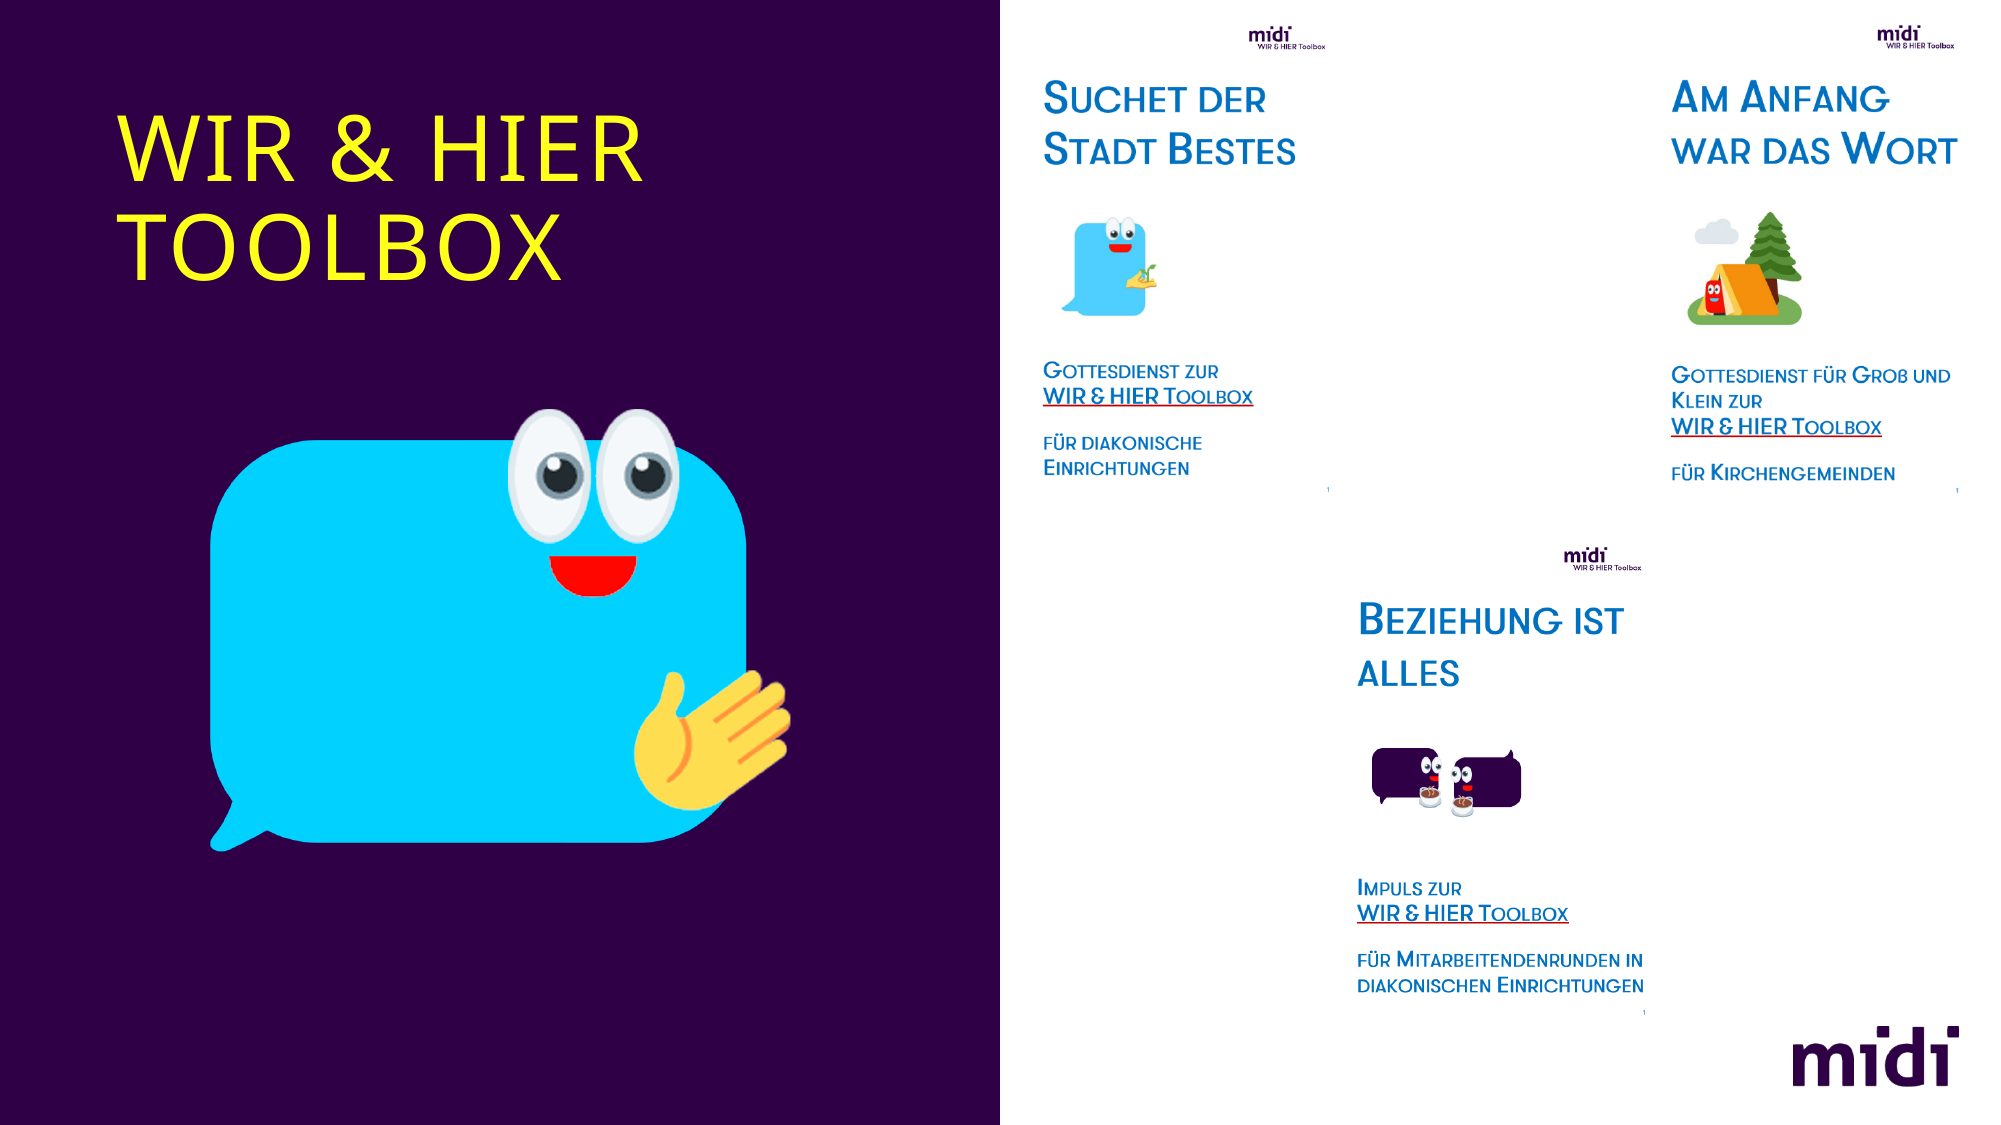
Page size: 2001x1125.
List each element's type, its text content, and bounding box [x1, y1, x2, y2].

picture [1793, 1026, 1959, 1087]
picture [142, 169, 831, 1086]
picture [1003, 0, 1998, 1043]
list Wir & Hier Toolbox [101, 94, 873, 803]
